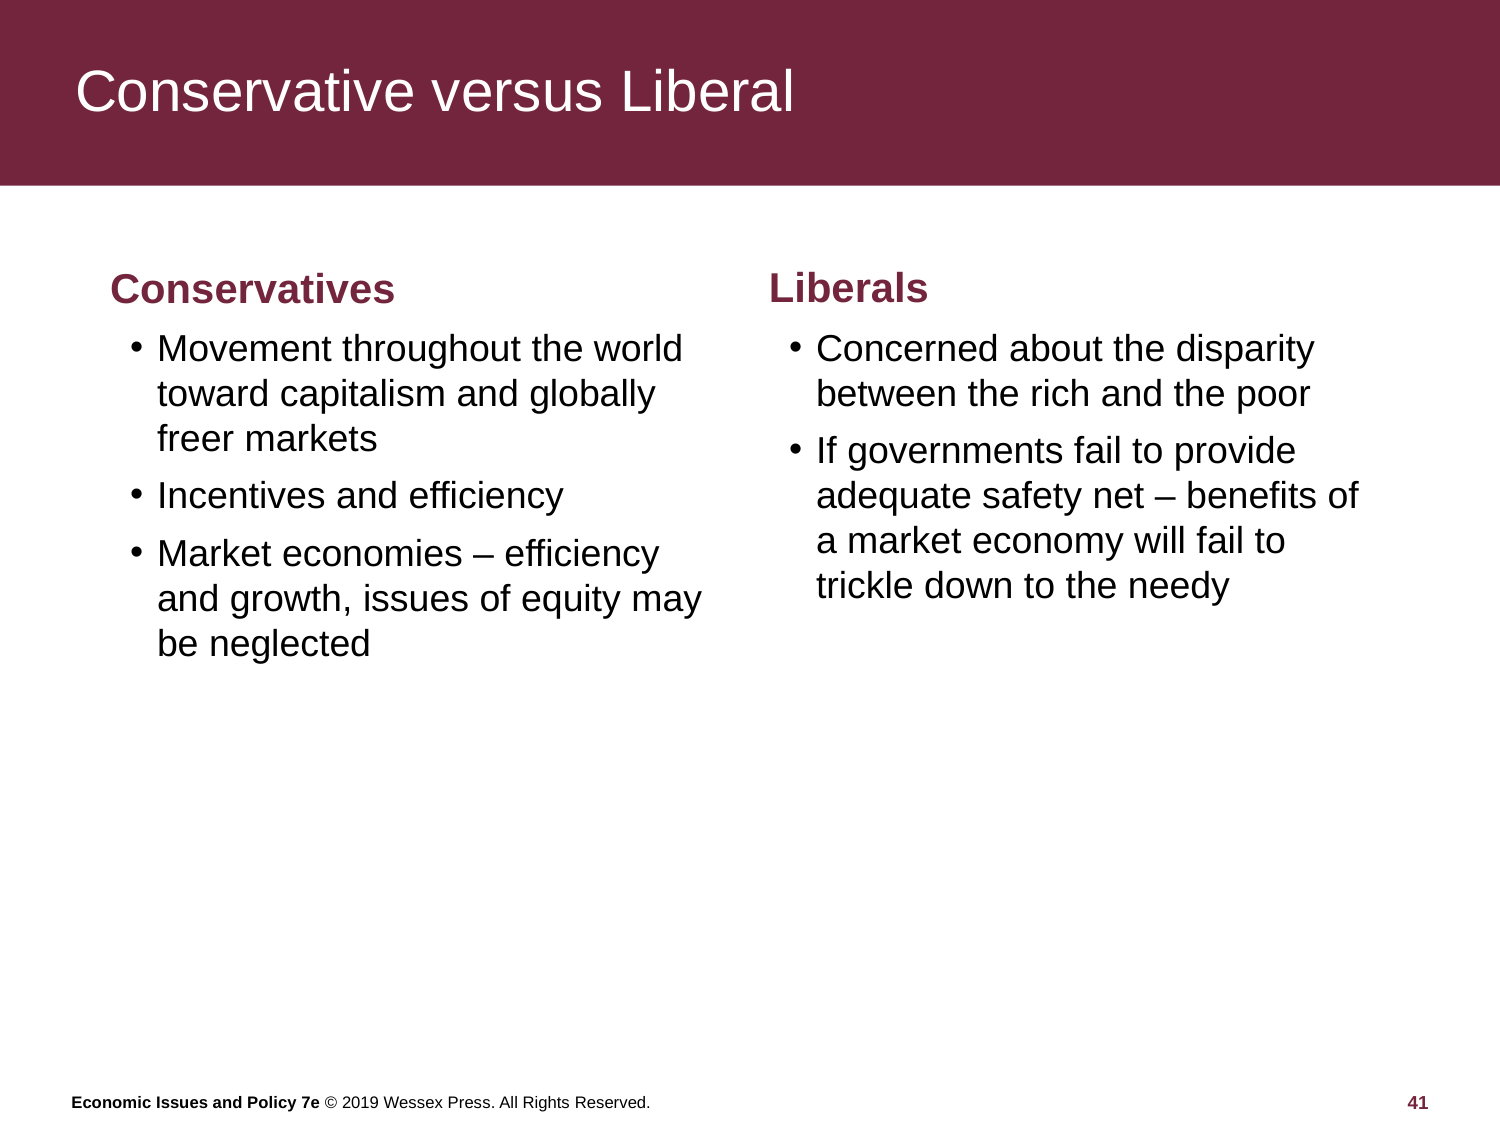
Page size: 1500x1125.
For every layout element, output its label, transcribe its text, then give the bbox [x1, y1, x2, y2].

title Conservative versus Liberal [0, 0, 1500, 186]
list Conservatives Movement throughout the world toward capitalism and globally freer markets Incentives and efficiency Market economies – efficiency and growth, issues of equity may be neglected [109, 261, 731, 1014]
text_box Liberals Concerned about the disparity between the rich and the poor If governments fail to provide adequate safety net – benefits of a market economy will fail to trickle down to the needy [768, 261, 1390, 1014]
